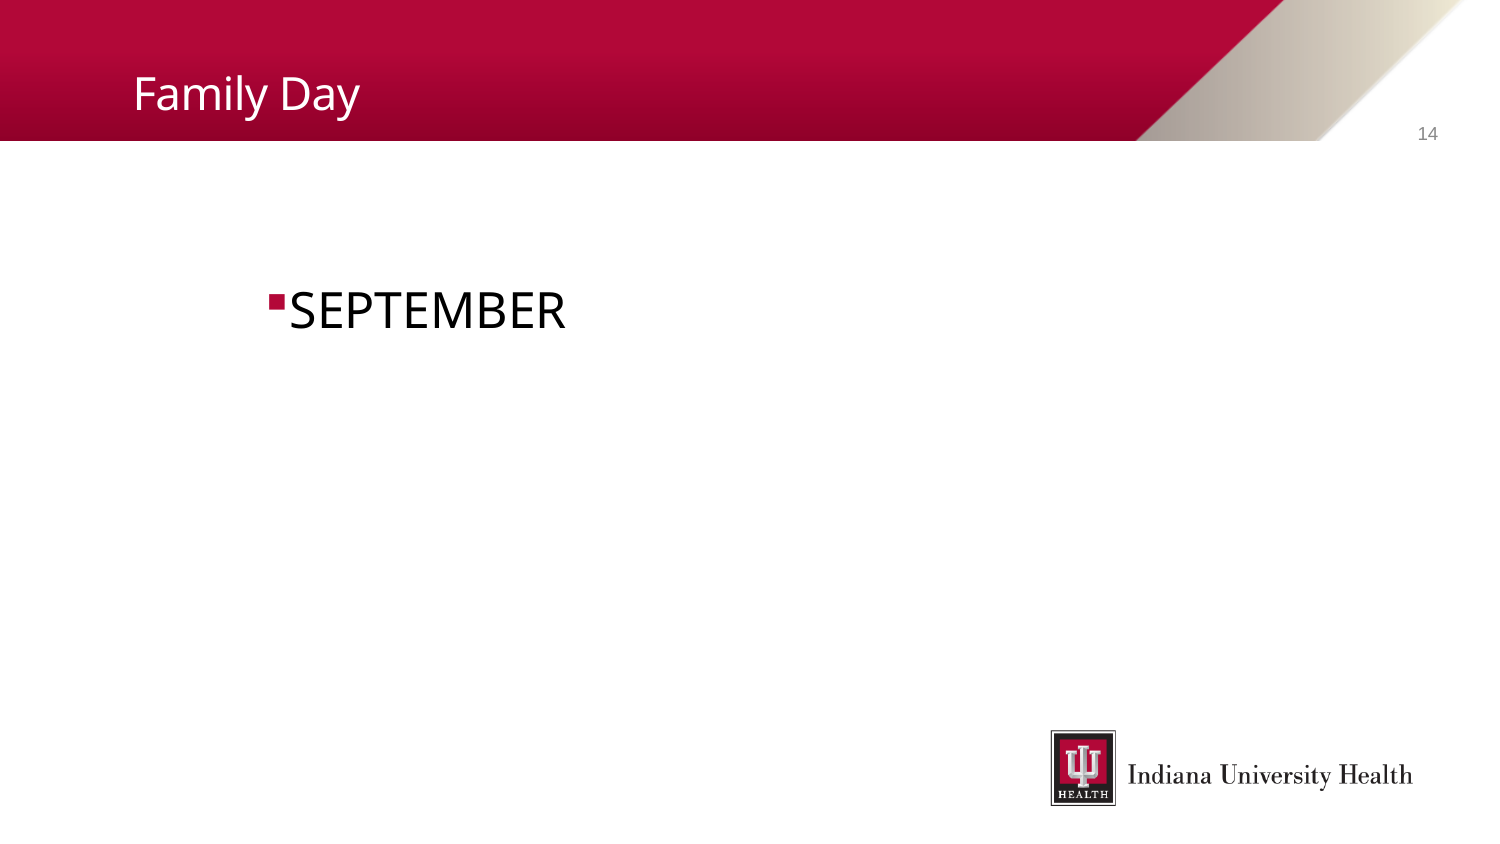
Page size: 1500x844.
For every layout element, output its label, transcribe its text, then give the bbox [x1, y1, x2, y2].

list SEPTEMBER [265, 278, 1428, 755]
picture [1048, 755, 1415, 809]
picture [0, 0, 1500, 141]
title Family Day [132, 25, 1140, 121]
slide_number 14 [1318, 98, 1439, 144]
